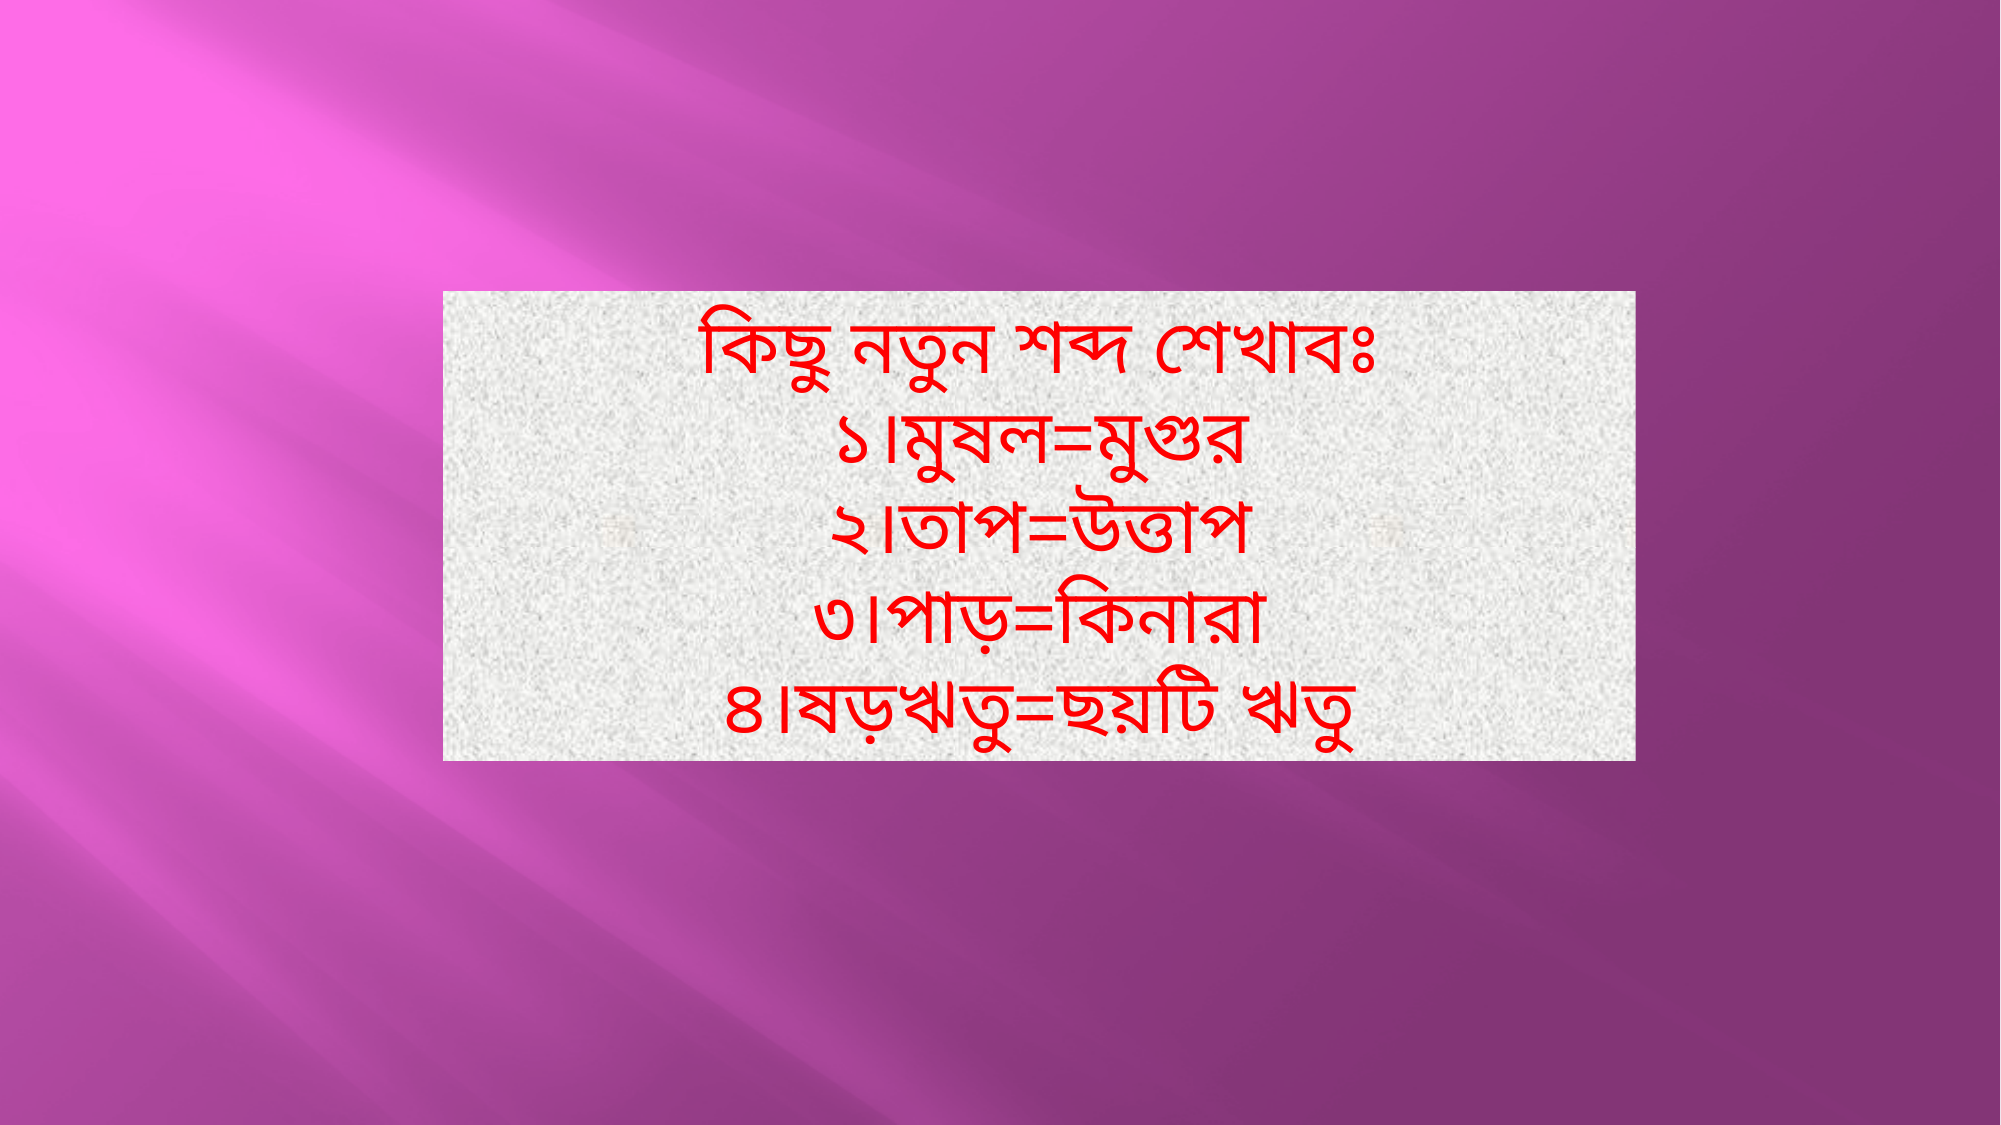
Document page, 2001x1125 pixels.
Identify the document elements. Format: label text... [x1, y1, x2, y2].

picture [0, 0, 2001, 1125]
text_box কিছু নতুন শব্দ শেখাবঃ ১।মুষল=মুগুর ২।তাপ=উত্তাপ ৩।পাড়=কিনারা ৪।ষড়ঋতু=ছয়টি ঋতু [443, 291, 1636, 761]
